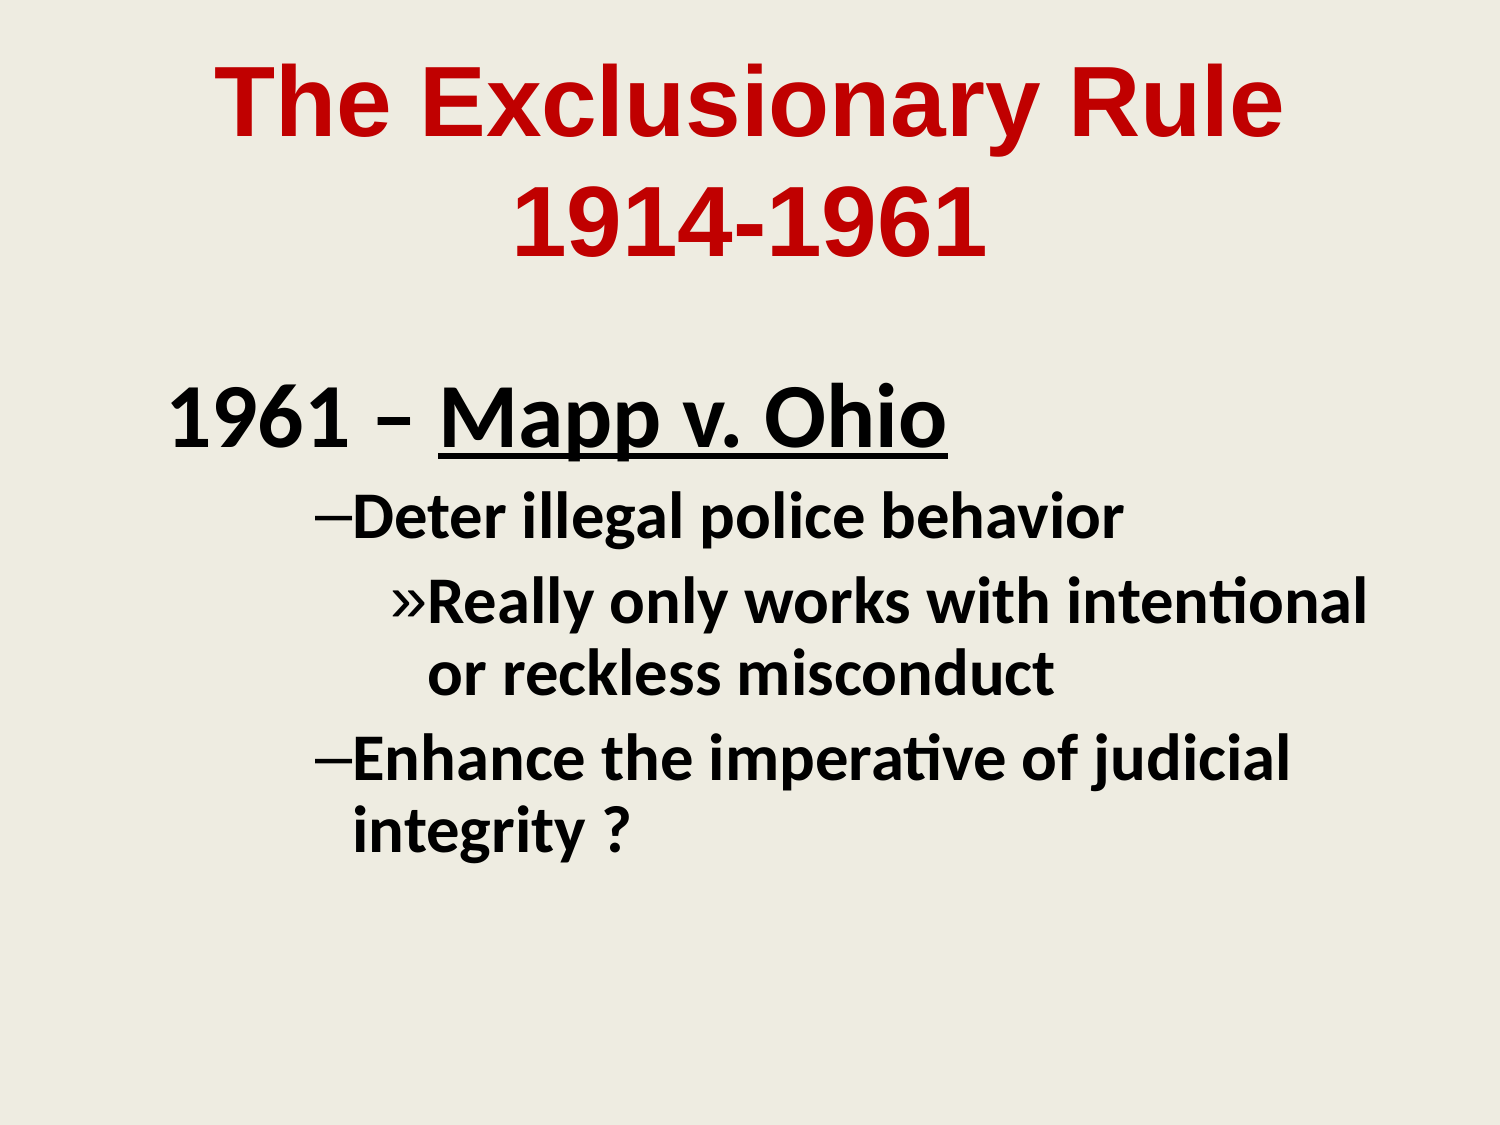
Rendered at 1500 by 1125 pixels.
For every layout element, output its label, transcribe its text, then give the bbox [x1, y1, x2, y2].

list 1961 – Mapp v. Ohio Deter illegal police behavior Really only works with intentional or reckless misconduct Enhance the imperative of judicial integrity ? [75, 262, 1425, 1005]
title The Exclusionary Rule 1914-1961 [75, 62, 1425, 250]
